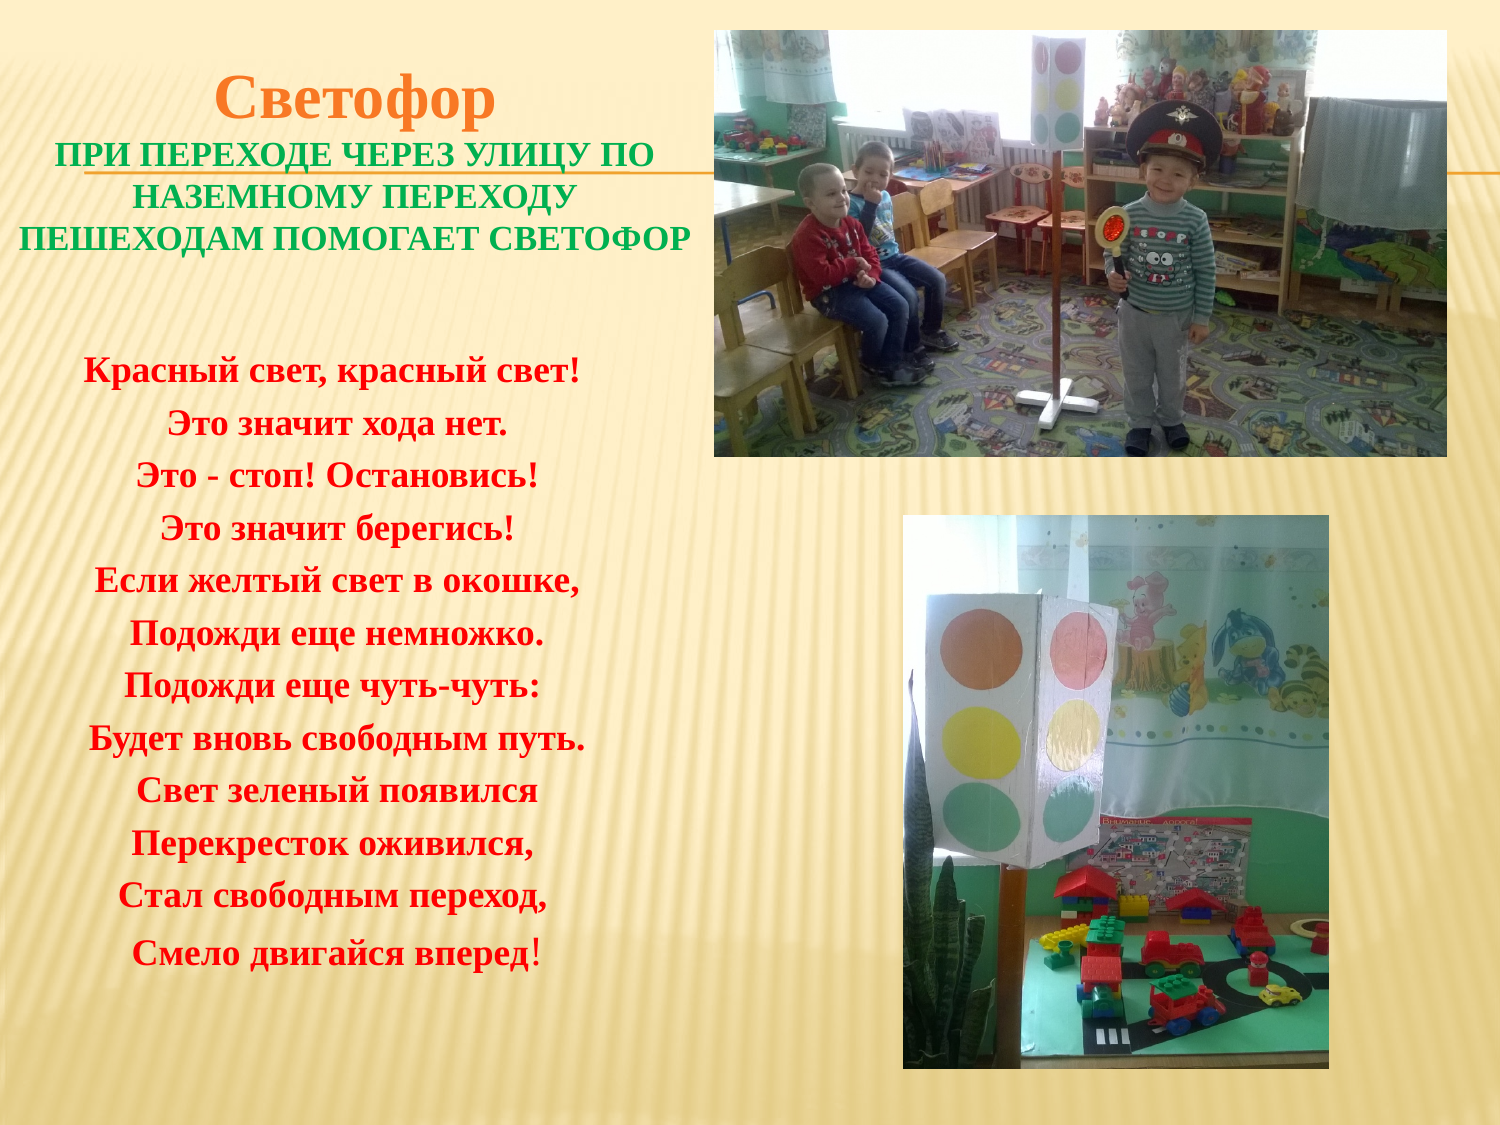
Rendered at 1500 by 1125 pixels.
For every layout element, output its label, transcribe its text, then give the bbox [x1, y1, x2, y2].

title Светофор При переходе через улицу по наземному переходу пешеходам помогает светофор [0, 30, 711, 350]
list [714, 30, 1447, 457]
picture [903, 514, 1330, 1069]
list Красный свет, красный свет! Это значит хода нет. Это - стоп! Остановись! Это значит берегись! Если желтый свет в окошке, Подожди еще немножко. Подожди еще чуть-чуть: Будет вновь свободным путь. Свет зеленый появился Перекресток оживился, Стал свободным переход, Смело двигайся вперед! [53, 338, 622, 1083]
